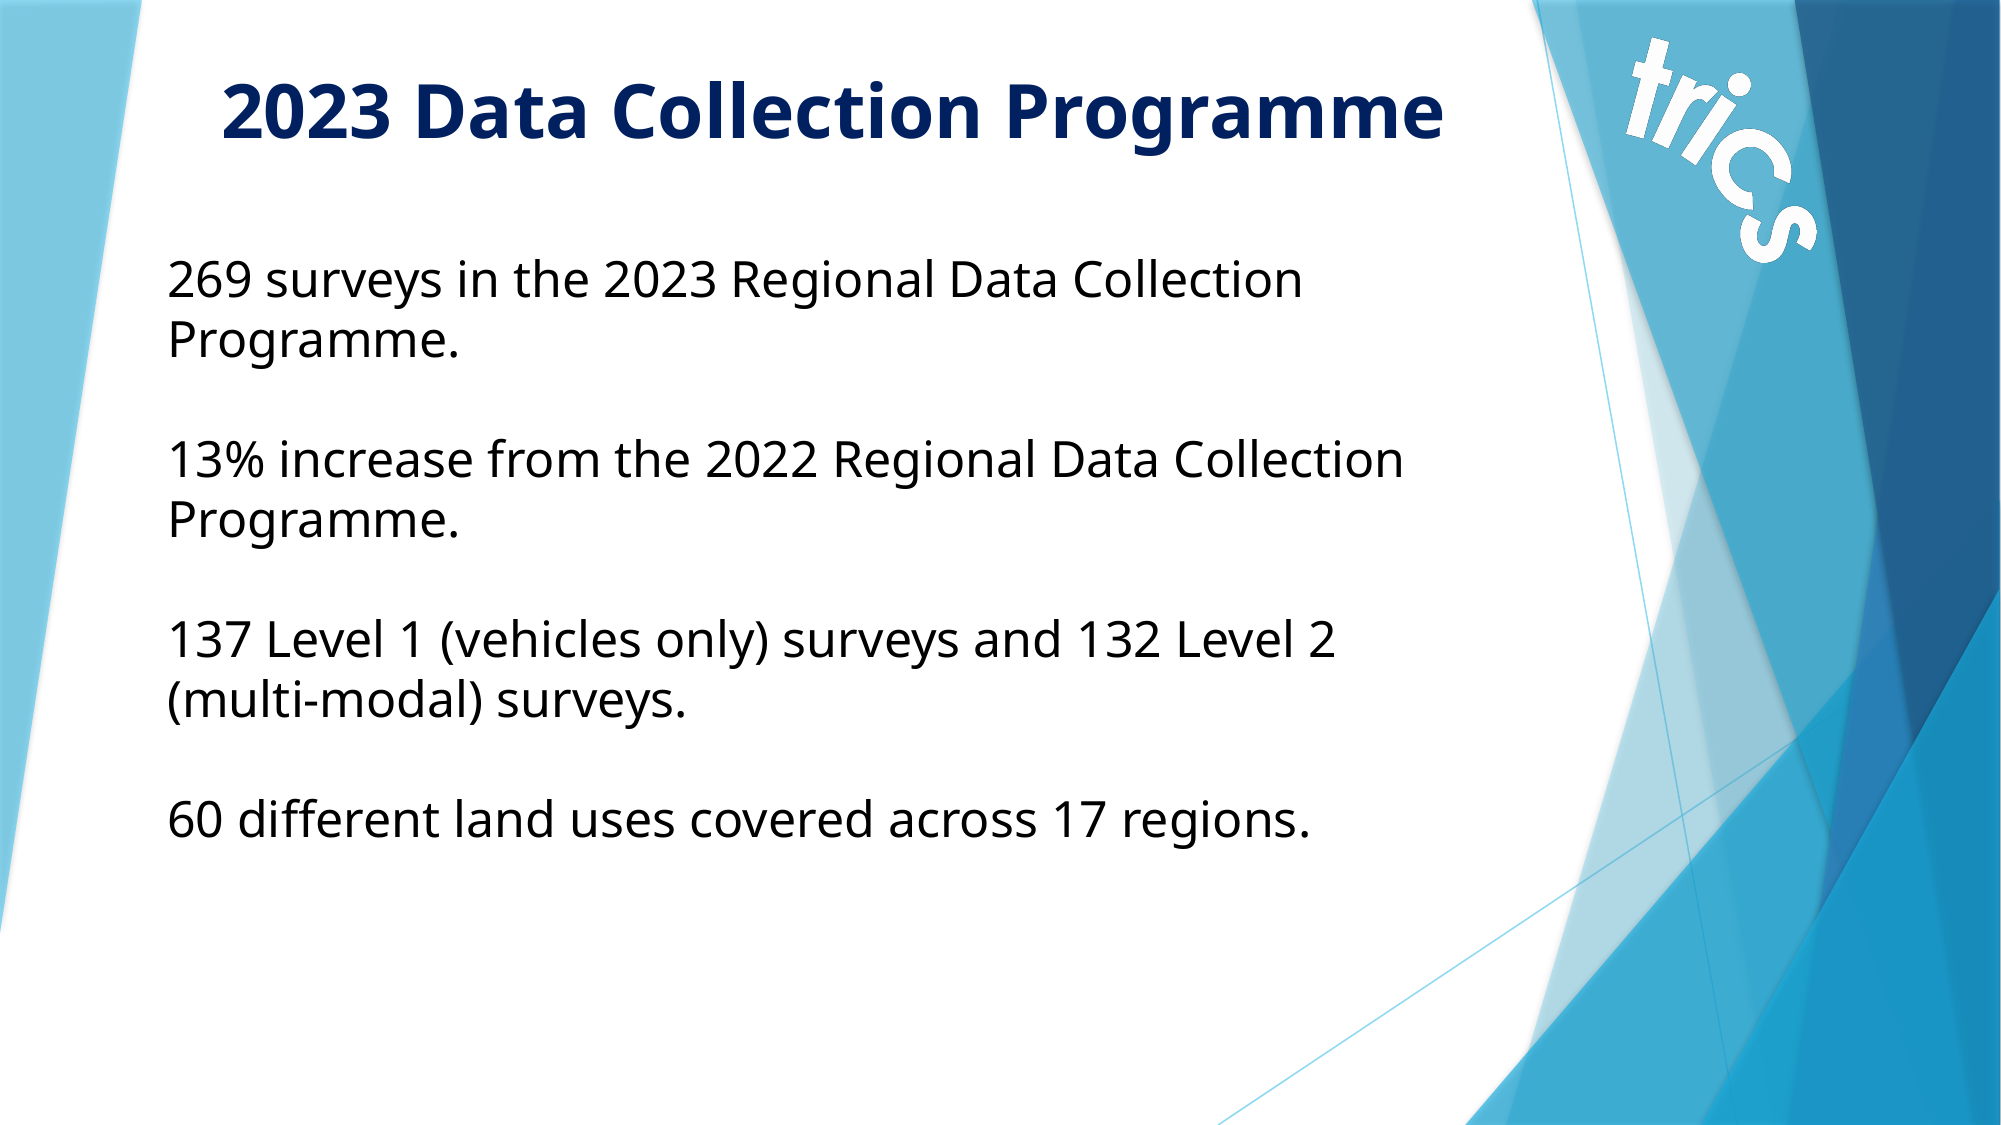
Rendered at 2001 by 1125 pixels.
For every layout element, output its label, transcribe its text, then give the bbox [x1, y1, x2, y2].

text_box 269 surveys in the 2023 Regional Data Collection Programme. 13% increase from the 2022 Regional Data Collection Programme. 137 Level 1 (vehicles only) surveys and 132 Level 2 (multi-modal) surveys. 60 different land uses covered across 17 regions. [152, 239, 1516, 855]
picture [1625, 36, 1818, 264]
text_box 2023 Data Collection Programme [201, 55, 1467, 161]
